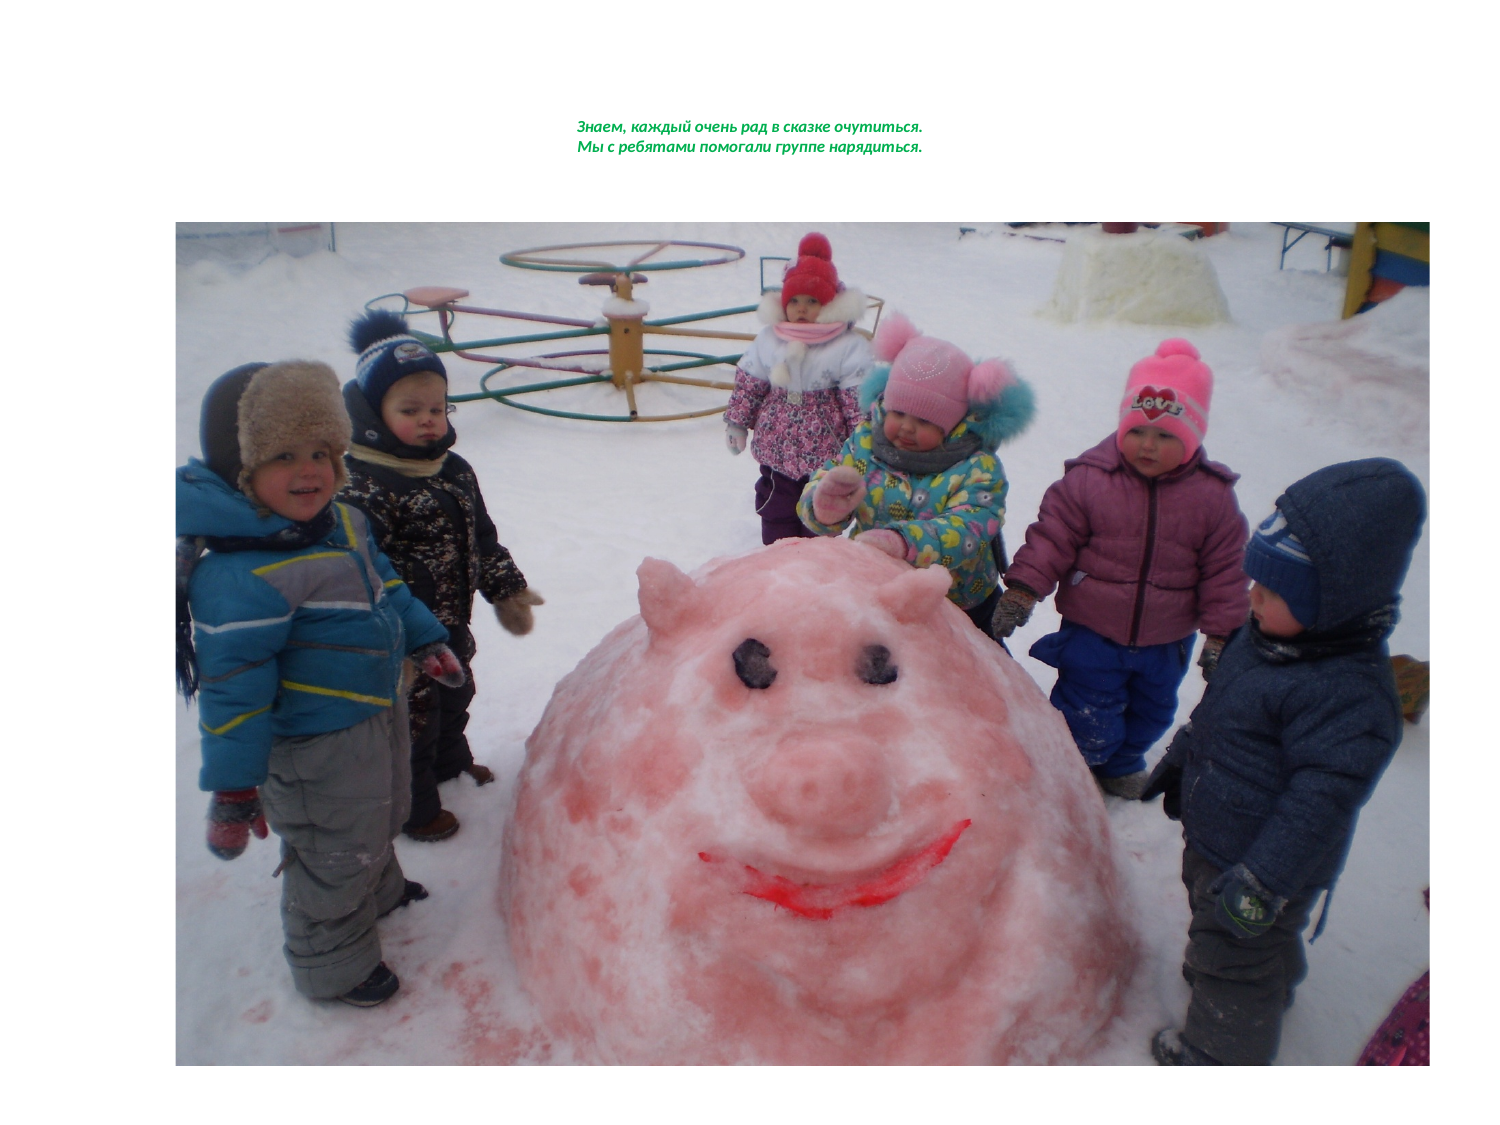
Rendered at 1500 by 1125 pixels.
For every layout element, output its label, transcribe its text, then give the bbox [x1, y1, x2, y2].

picture [175, 222, 1430, 1066]
title Знаем, каждый очень рад в сказке очутиться. Мы с ребятами помогали группе нарядиться. [75, 45, 1425, 233]
